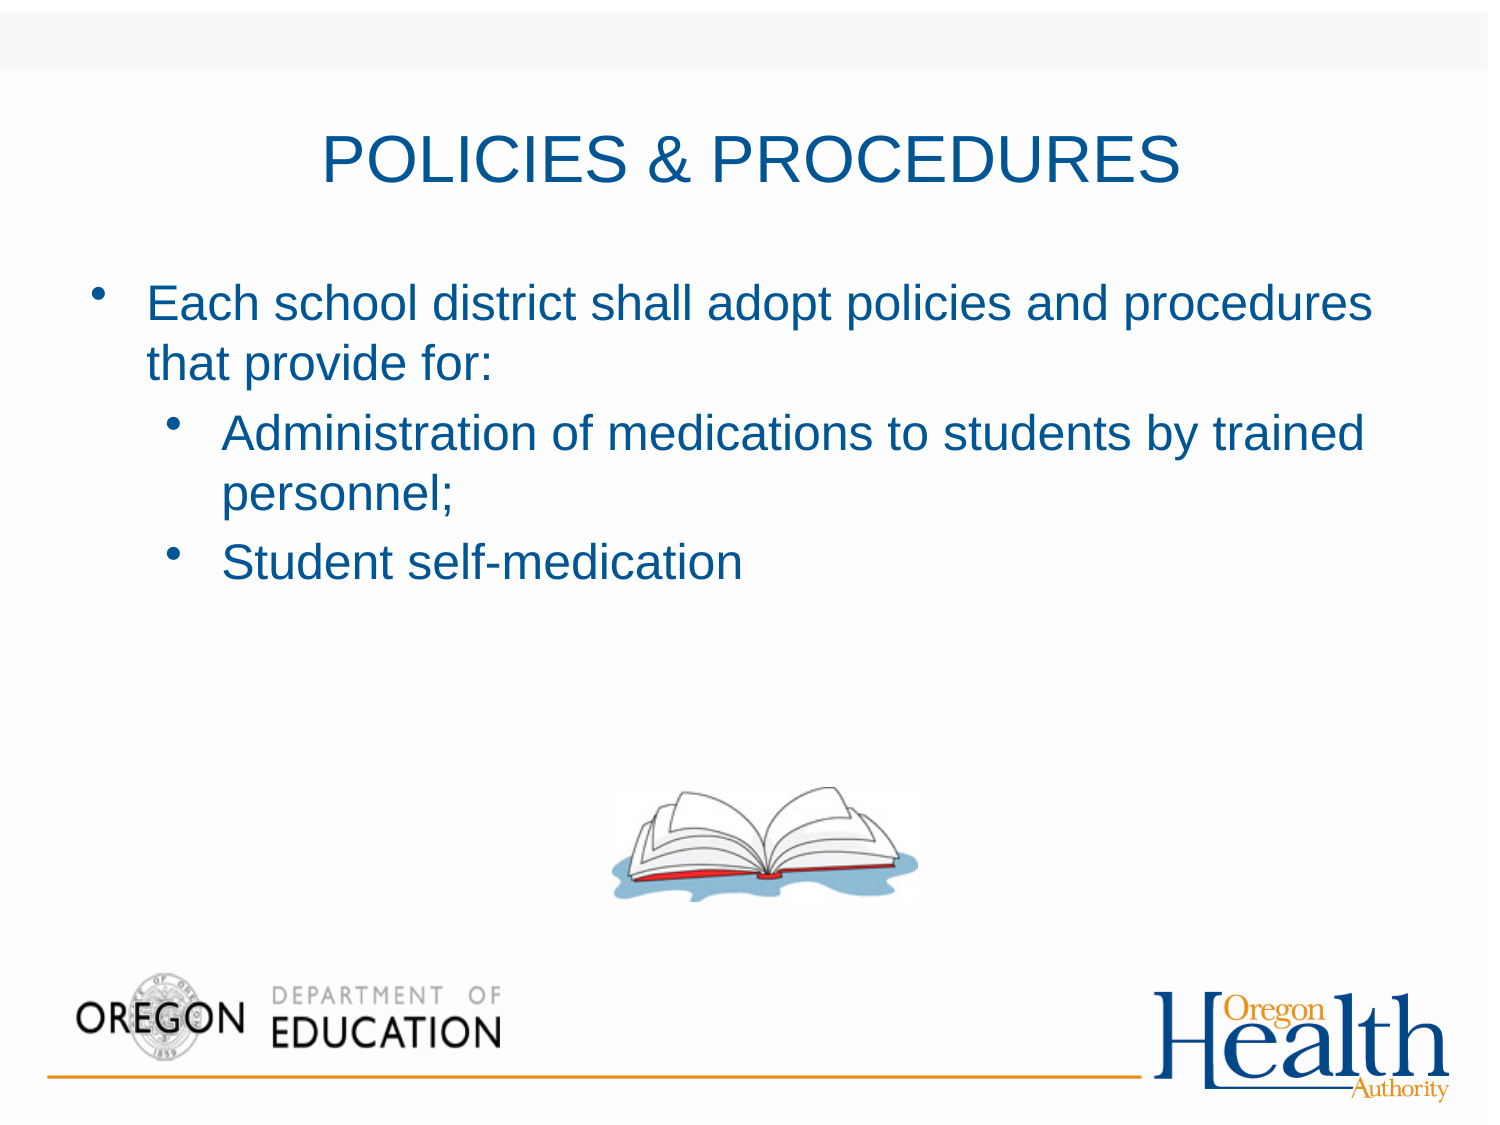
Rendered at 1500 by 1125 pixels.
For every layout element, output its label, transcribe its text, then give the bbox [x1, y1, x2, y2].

picture [0, 12, 1488, 1125]
list Each school district shall adopt policies and procedures that provide for: Administration of medications to students by trained personnel; Student self-medication [74, 262, 1426, 938]
title POLICIES & PROCEDURES [79, 74, 1426, 238]
